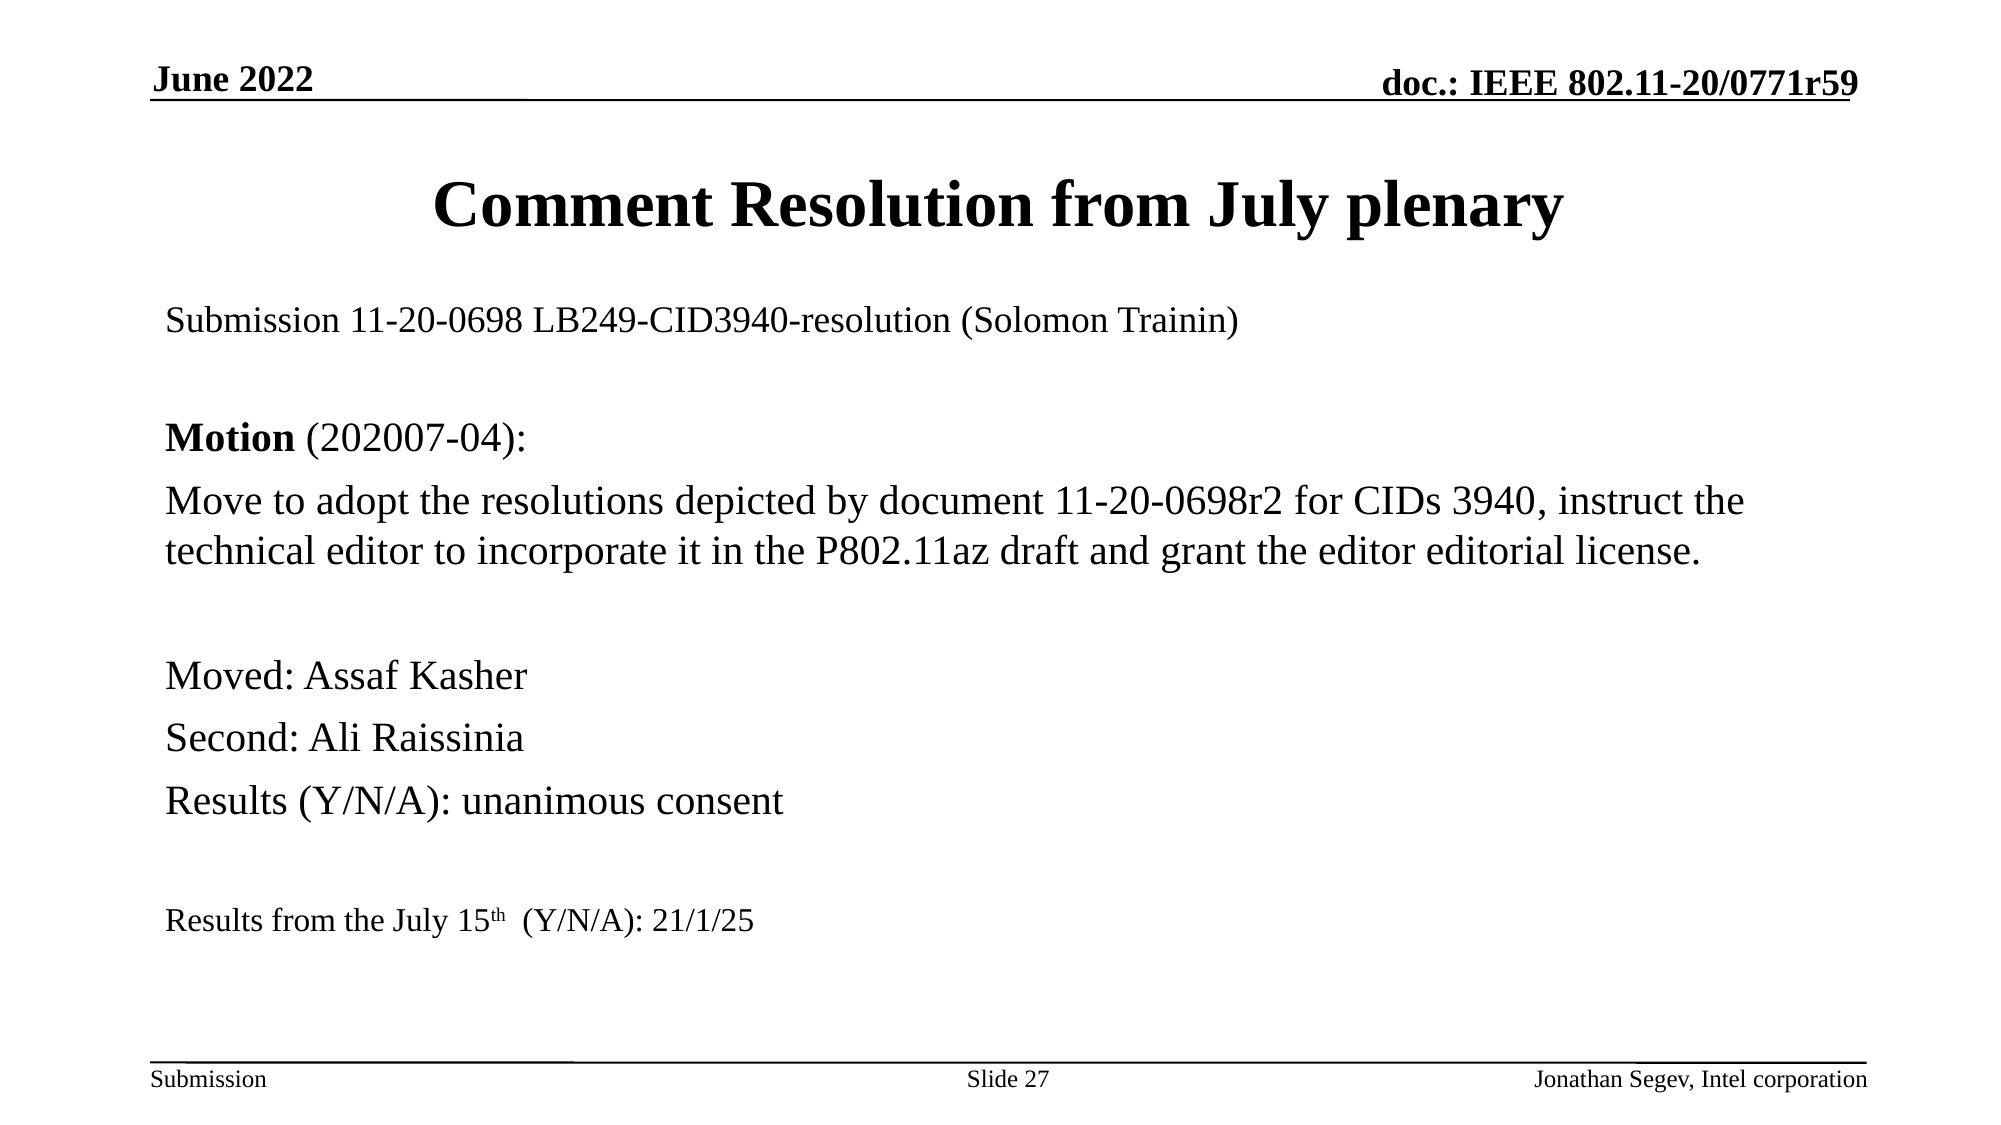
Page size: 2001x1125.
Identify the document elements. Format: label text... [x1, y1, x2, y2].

footer Jonathan Segev, Intel corporation [1171, 1061, 1869, 1093]
slide_number Slide 27 [950, 1061, 1067, 1123]
title Comment Resolution from July plenary [149, 112, 1850, 286]
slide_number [152, 54, 563, 100]
list Submission 11-20-0698 LB249-CID3940-resolution (Solomon Trainin) Motion (202007-04): Move to adopt the resolutions depicted by document 11-20-0698r2 for CIDs 3940, instruct the technical editor to incorporate it in the P802.11az draft and grant the editor editorial license. Moved: Assaf Kasher Second: Ali Raissinia Results (Y/N/A): unanimous consent Results from the July 15th (Y/N/A): 21/1/25 [149, 286, 1850, 1000]
